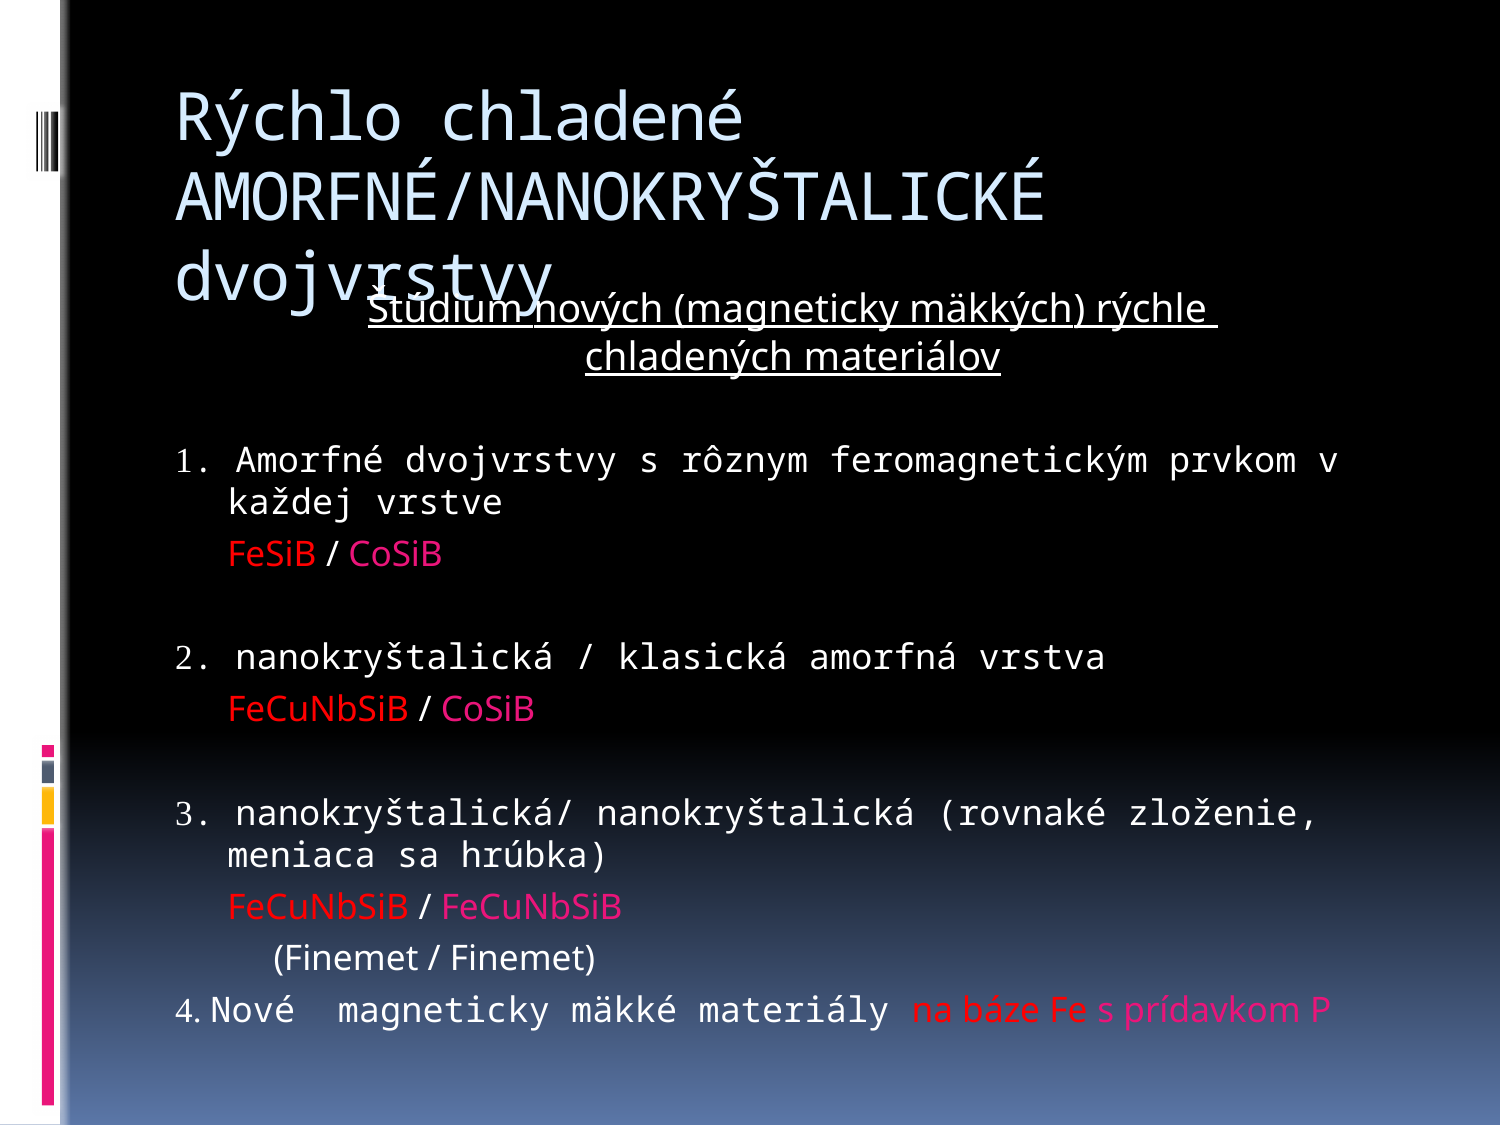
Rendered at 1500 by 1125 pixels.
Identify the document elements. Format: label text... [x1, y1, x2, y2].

list Štúdium nových (magneticky mäkkých) rýchle chladených materiálov 1. Amorfné dvojvrstvy s rôznym feromagnetickým prvkom v každej vrstve FeSiB / CoSiB 2. nanokryštalická / klasická amorfná vrstva FeCuNbSiB / CoSiB 3. nanokryštalická/ nanokryštalická (rovnaké zloženie, meniaca sa hrúbka) FeCuNbSiB / FeCuNbSiB (Finemet / Finemet) 4. Nové magneticky mäkké materiály na báze Fe s prídavkom P [150, 292, 1425, 1043]
title Rýchlo chladené AMORFNÉ/NANOKRYŠTALICKÉ dvojvrstvy [159, 66, 1435, 217]
